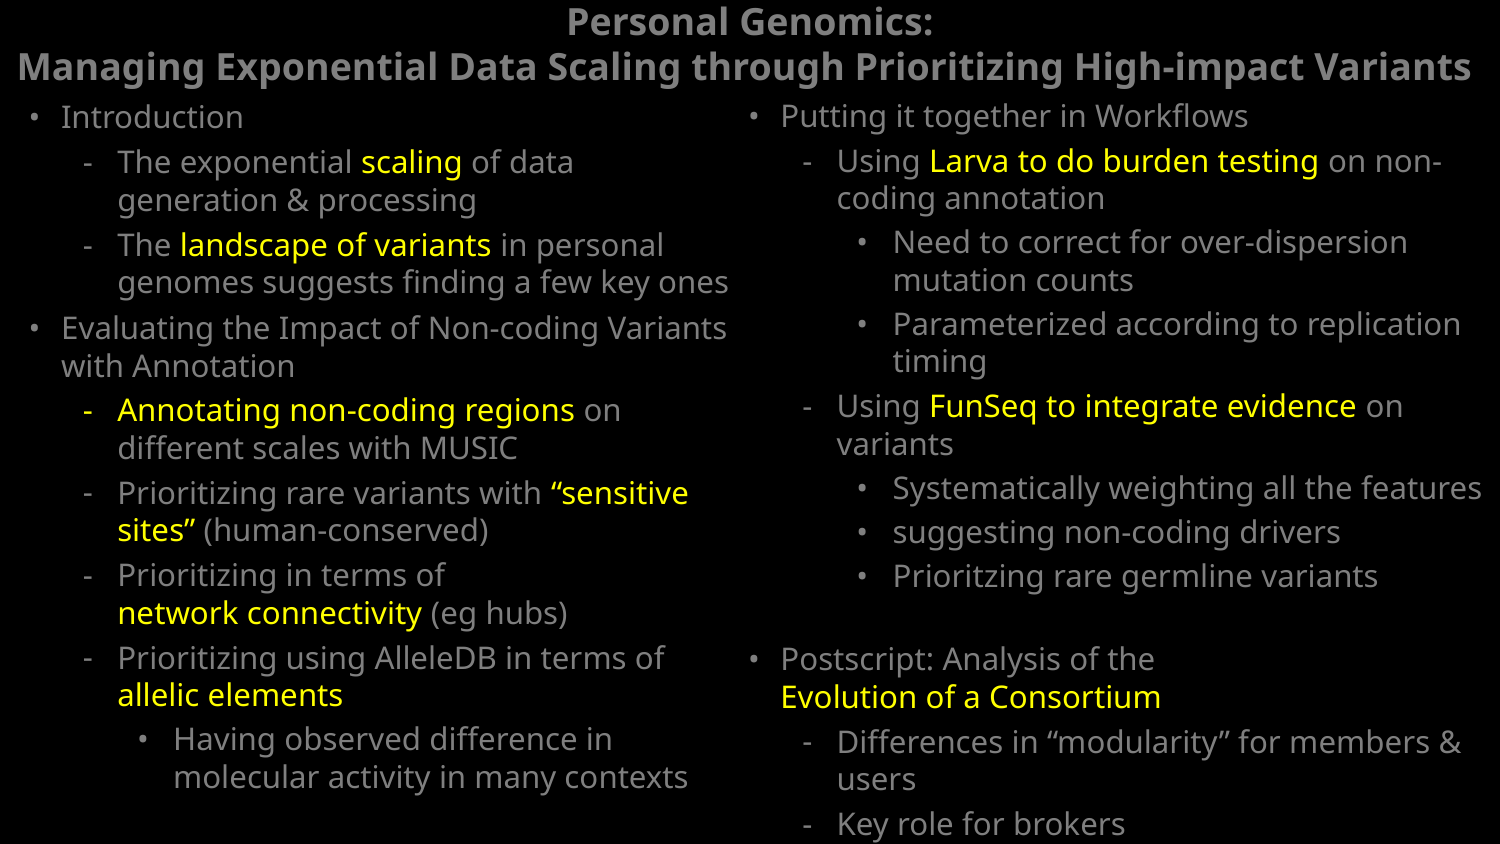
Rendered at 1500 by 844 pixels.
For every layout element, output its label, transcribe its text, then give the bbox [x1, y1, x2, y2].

list Introduction The exponential scaling of data generation & processing The landscape of variants in personal genomes suggests finding a few key ones Evaluating the Impact of Non-coding Variants with Annotation Annotating non-coding regions on different scales with MUSIC Prioritizing rare variants with “sensitive sites” (human-conserved) Prioritizing in terms of network connectivity (eg hubs) Prioritizing using AlleleDB in terms of allelic elements Having observed difference in molecular activity in many contexts [8, 90, 727, 811]
title Personal Genomics: Managing Exponential Data Scaling through Prioritizing High-impact Variants [0, 0, 1500, 94]
list Putting it together in Workflows Using Larva to do burden testing on non-coding annotation Need to correct for over-dispersion mutation counts Parameterized according to replication timing Using FunSeq to integrate evidence on variants Systematically weighting all the features suggesting non-coding drivers Prioritzing rare germline variants Postscript: Analysis of the Evolution of a Consortium Differences in “modularity” for members & users Key role for brokers [727, 88, 1500, 811]
